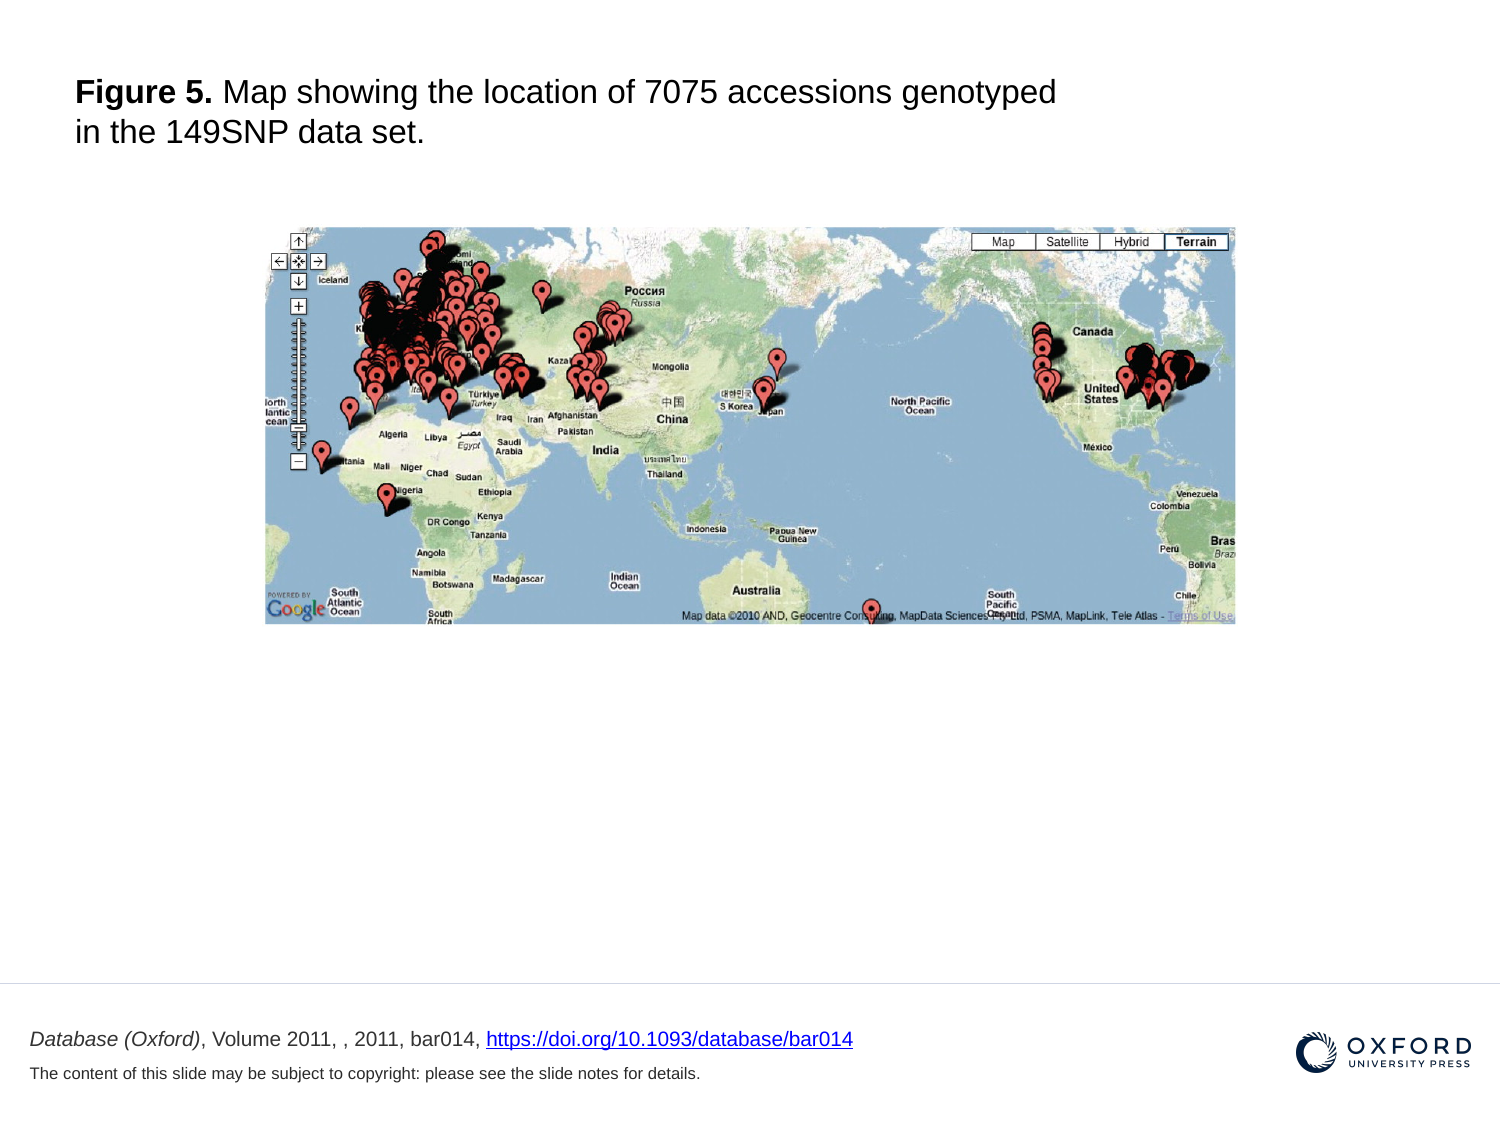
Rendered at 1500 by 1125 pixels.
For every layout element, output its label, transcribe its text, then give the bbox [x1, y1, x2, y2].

picture [262, 224, 1238, 627]
picture [1296, 1032, 1471, 1073]
title Figure 5. Map showing the location of 7075 accessions genotyped in the 149SNP data set. [75, 69, 1078, 171]
footer Database (Oxford), Volume 2011, , 2011, bar014, https://doi.org/10.1093/database/bar014 The content of this slide may be subject to copyright: please see the slide notes for details. [0, 983, 1260, 1125]
